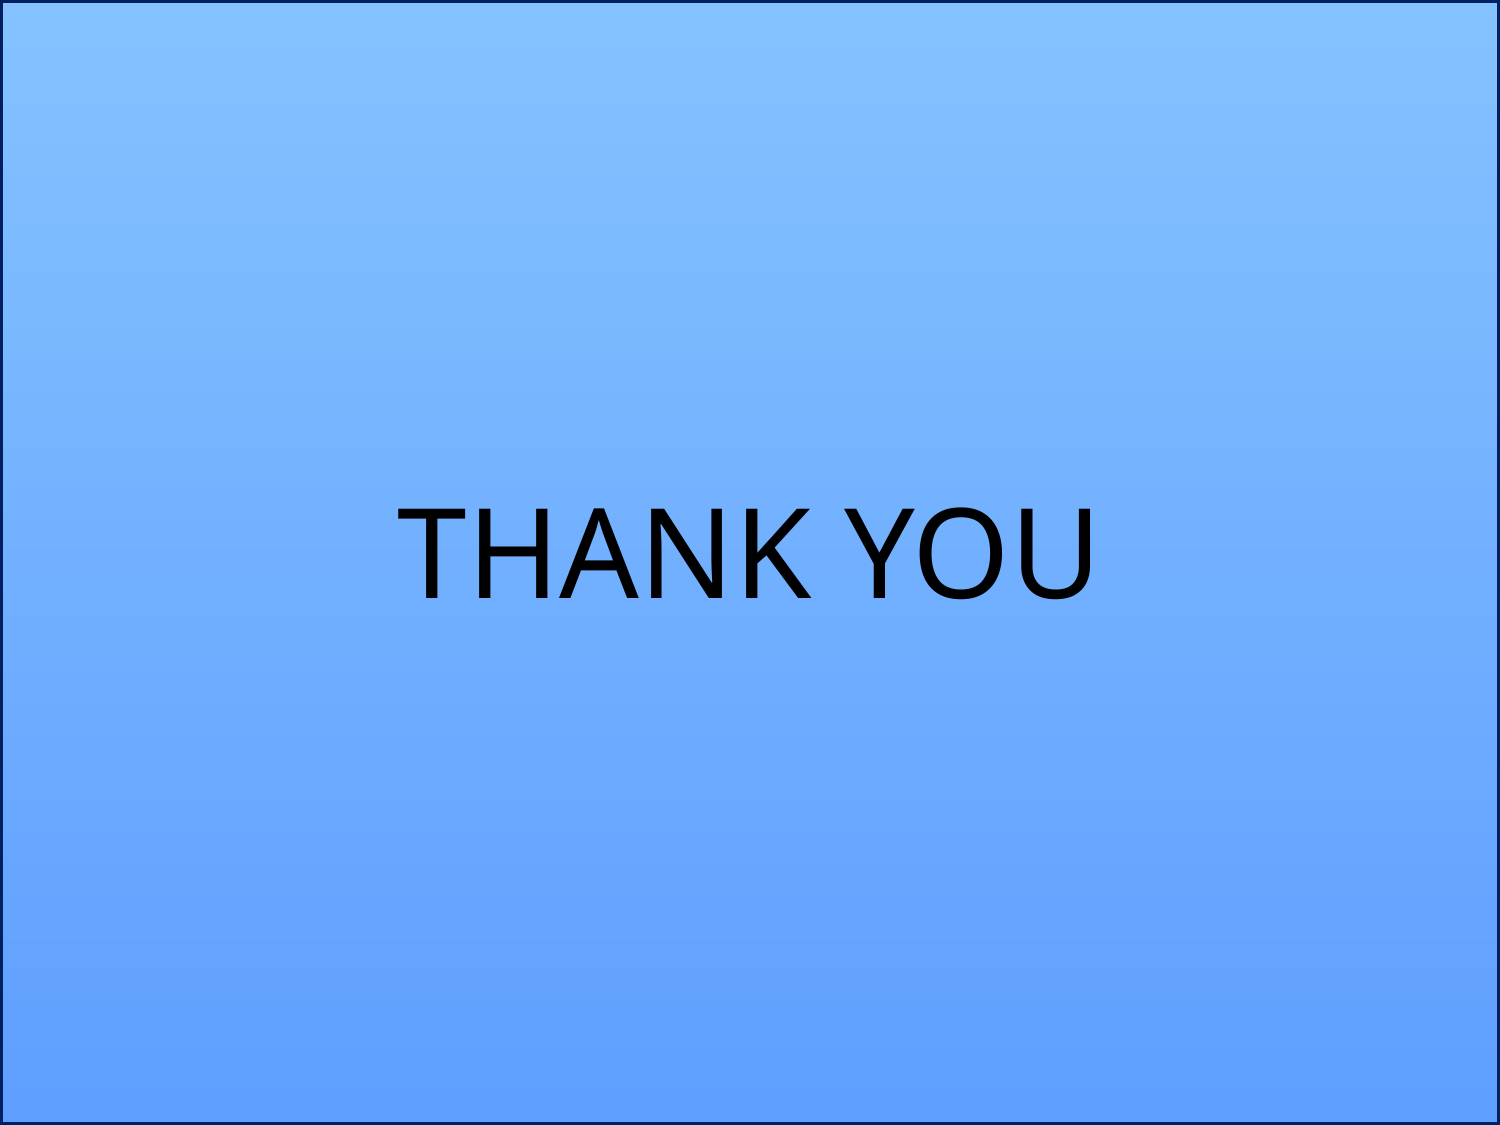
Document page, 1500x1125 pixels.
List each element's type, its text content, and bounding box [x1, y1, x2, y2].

list THANK YOU [0, 0, 1500, 1125]
